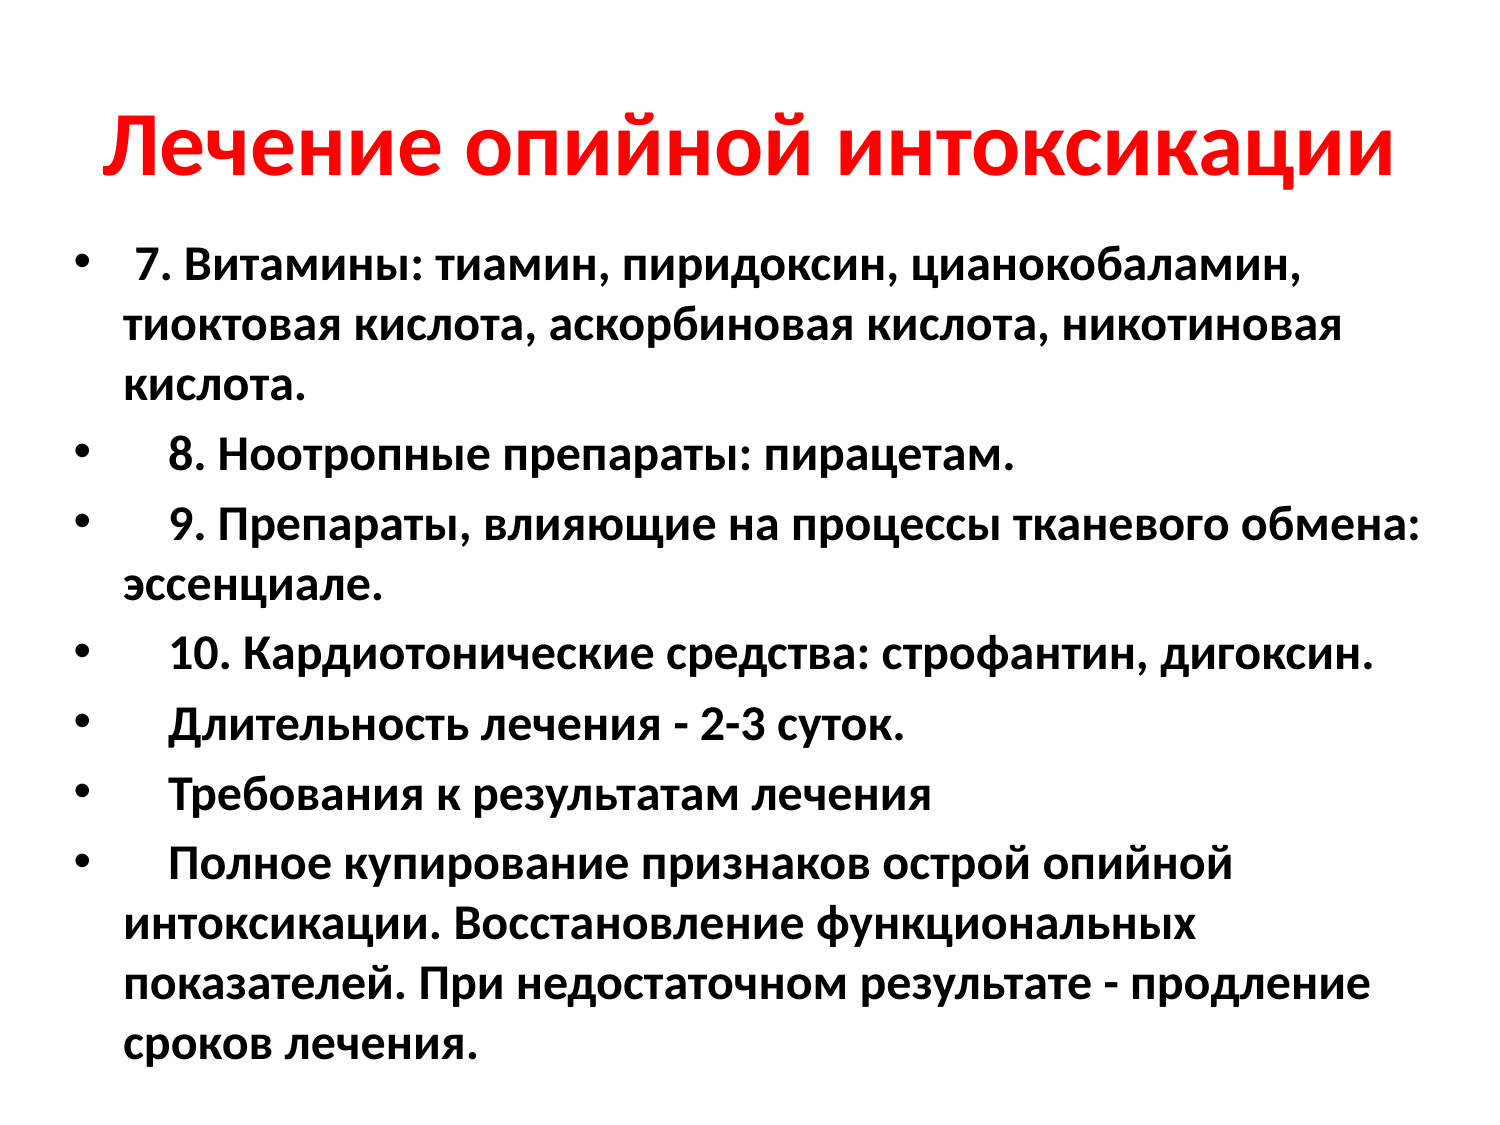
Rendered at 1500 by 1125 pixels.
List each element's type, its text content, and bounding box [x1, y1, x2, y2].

title Лечение опийной интоксикации [75, 45, 1425, 222]
list 7. Витамины: тиамин, пиридоксин, цианокобаламин, тиоктовая кислота, аскорбиновая кислота, никотиновая кислота. 8. Ноотропные препараты: пирацетам. 9. Препараты, влияющие на процессы тканевого обмена: эссенциале. 10. Кардиотонические средства: строфантин, дигоксин. Длительность лечения - 2-3 суток. Требования к результатам лечения Полное купирование признаков острой опийной интоксикации. Восстановление функциональных показателей. При недостаточном результате - продление сроков лечения. [58, 222, 1454, 1079]
